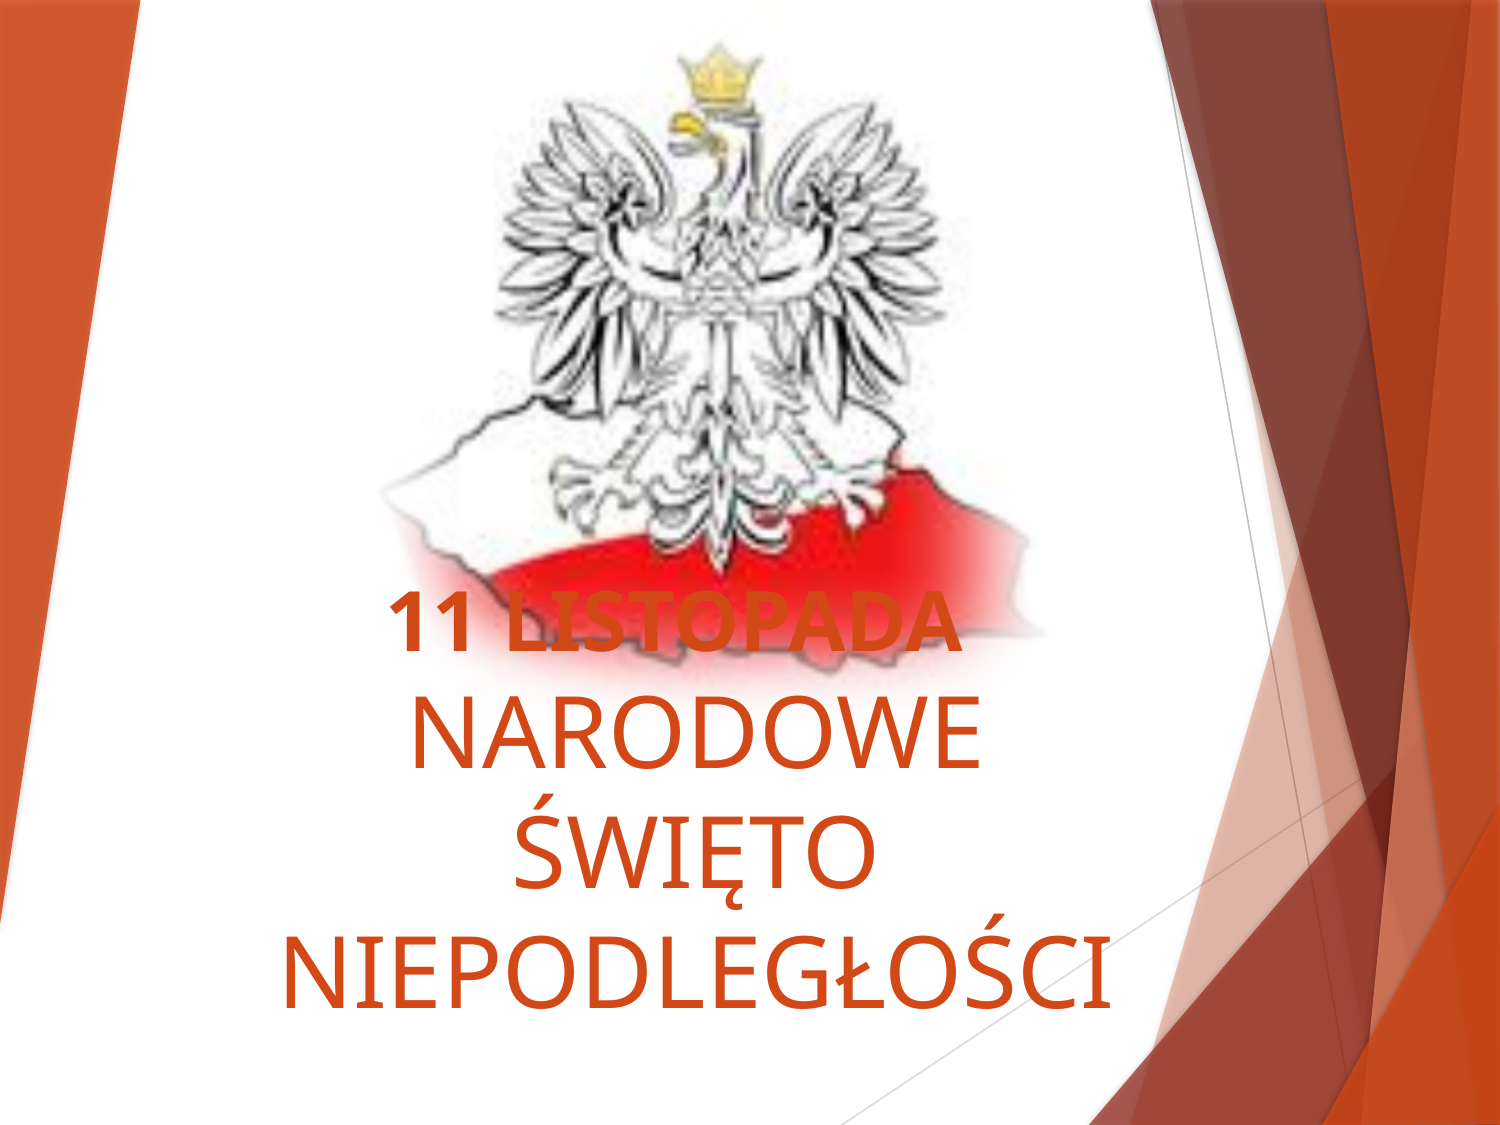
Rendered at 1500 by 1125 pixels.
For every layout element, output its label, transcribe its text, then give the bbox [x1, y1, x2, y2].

picture [347, 0, 1082, 768]
title 11 LISTOPADA NARODOWE ŚWIĘTO NIEPODLEGŁOŚCI [218, 765, 1175, 1036]
